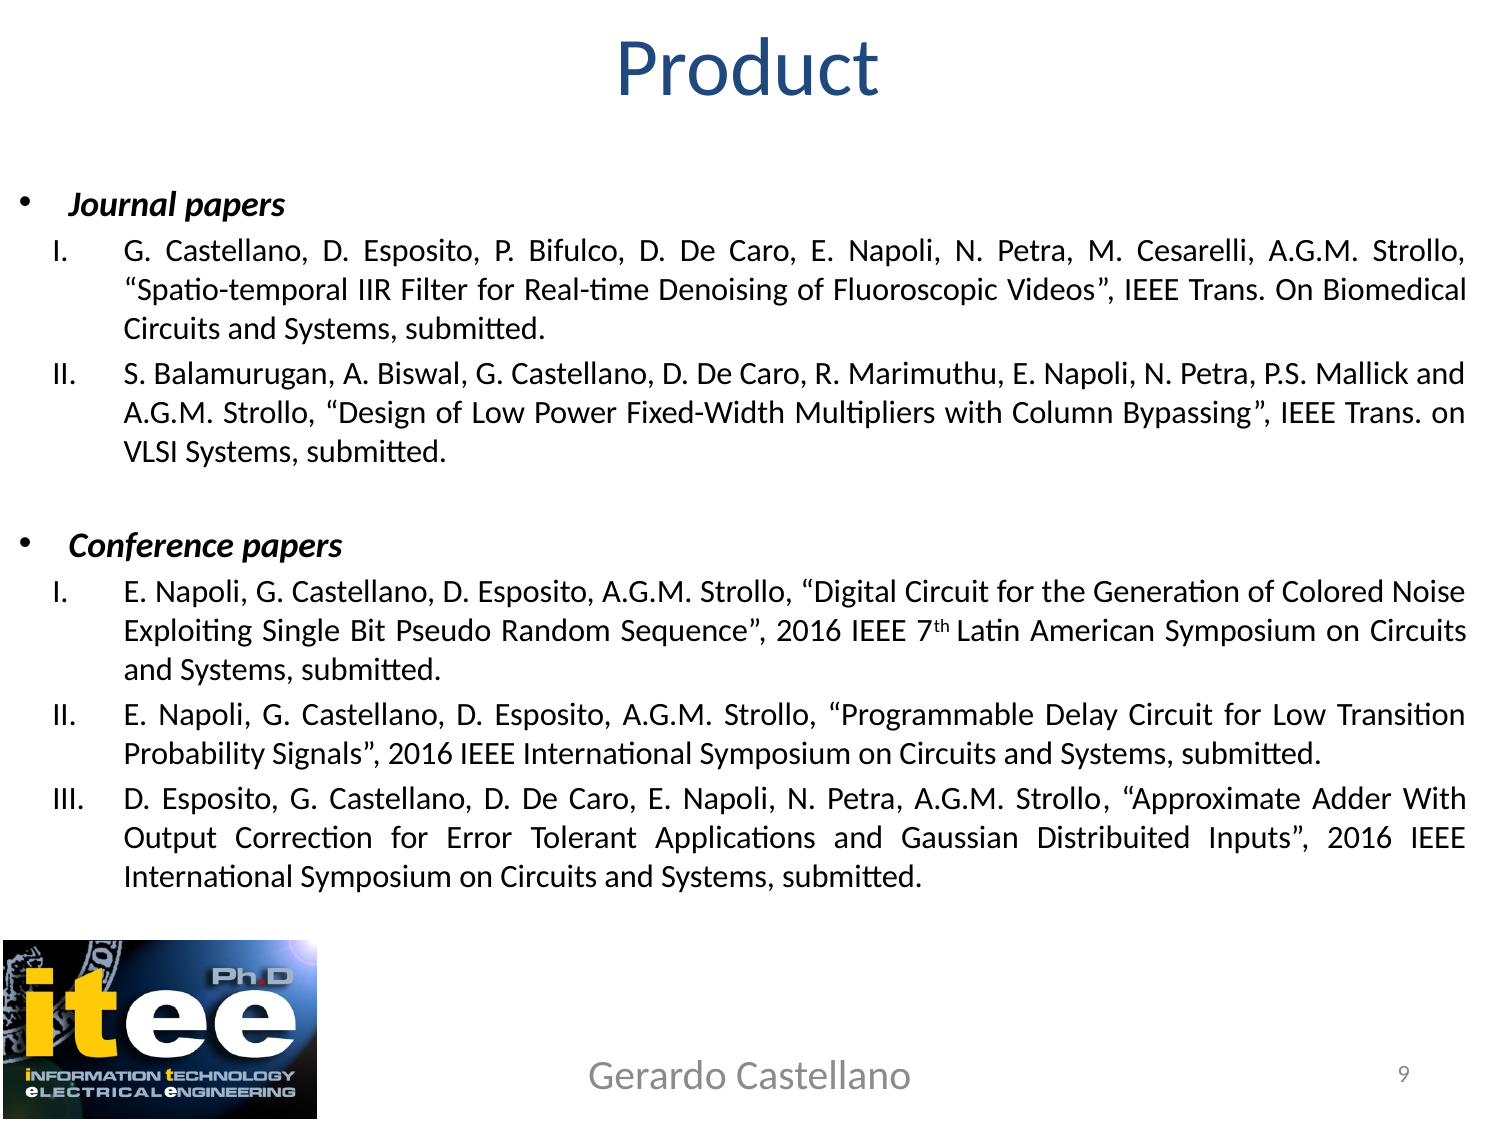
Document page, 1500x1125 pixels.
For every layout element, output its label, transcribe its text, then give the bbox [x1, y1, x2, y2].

text_box Product [73, 3, 1424, 122]
picture [3, 940, 317, 1120]
slide_number 9 [1074, 1042, 1425, 1103]
list Journal papers G. Castellano, D. Esposito, P. Bifulco, D. De Caro, E. Napoli, N. Petra, M. Cesarelli, A.G.M. Strollo, “Spatio-temporal IIR Filter for Real-time Denoising of Fluoroscopic Videos”, IEEE Trans. On Biomedical Circuits and Systems, submitted. S. Balamurugan, A. Biswal, G. Castellano, D. De Caro, R. Marimuthu, E. Napoli, N. Petra, P.S. Mallick and A.G.M. Strollo, “Design of Low Power Fixed-Width Multipliers with Column Bypassing”, IEEE Trans. on VLSI Systems, submitted. Conference papers E. Napoli, G. Castellano, D. Esposito, A.G.M. Strollo, “Digital Circuit for the Generation of Colored Noise Exploiting Single Bit Pseudo Random Sequence”, 2016 IEEE 7th Latin American Symposium on Circuits and Systems, submitted. E. Napoli, G. Castellano, D. Esposito, A.G.M. Strollo, “Programmable Delay Circuit for Low Transition Probability Signals”, 2016 IEEE International Symposium on Circuits and Systems, submitted. D. Esposito, G. Castellano, D. De Caro, E. Napoli, N. Petra, A.G.M. Strollo, “Approximate Adder With Output Correction for Error Tolerant Applications and Gaussian Distribuited Inputs”, 2016 IEEE International Symposium on Circuits and Systems, submitted. [3, 172, 1483, 917]
footer Gerardo Castellano [512, 1042, 988, 1103]
